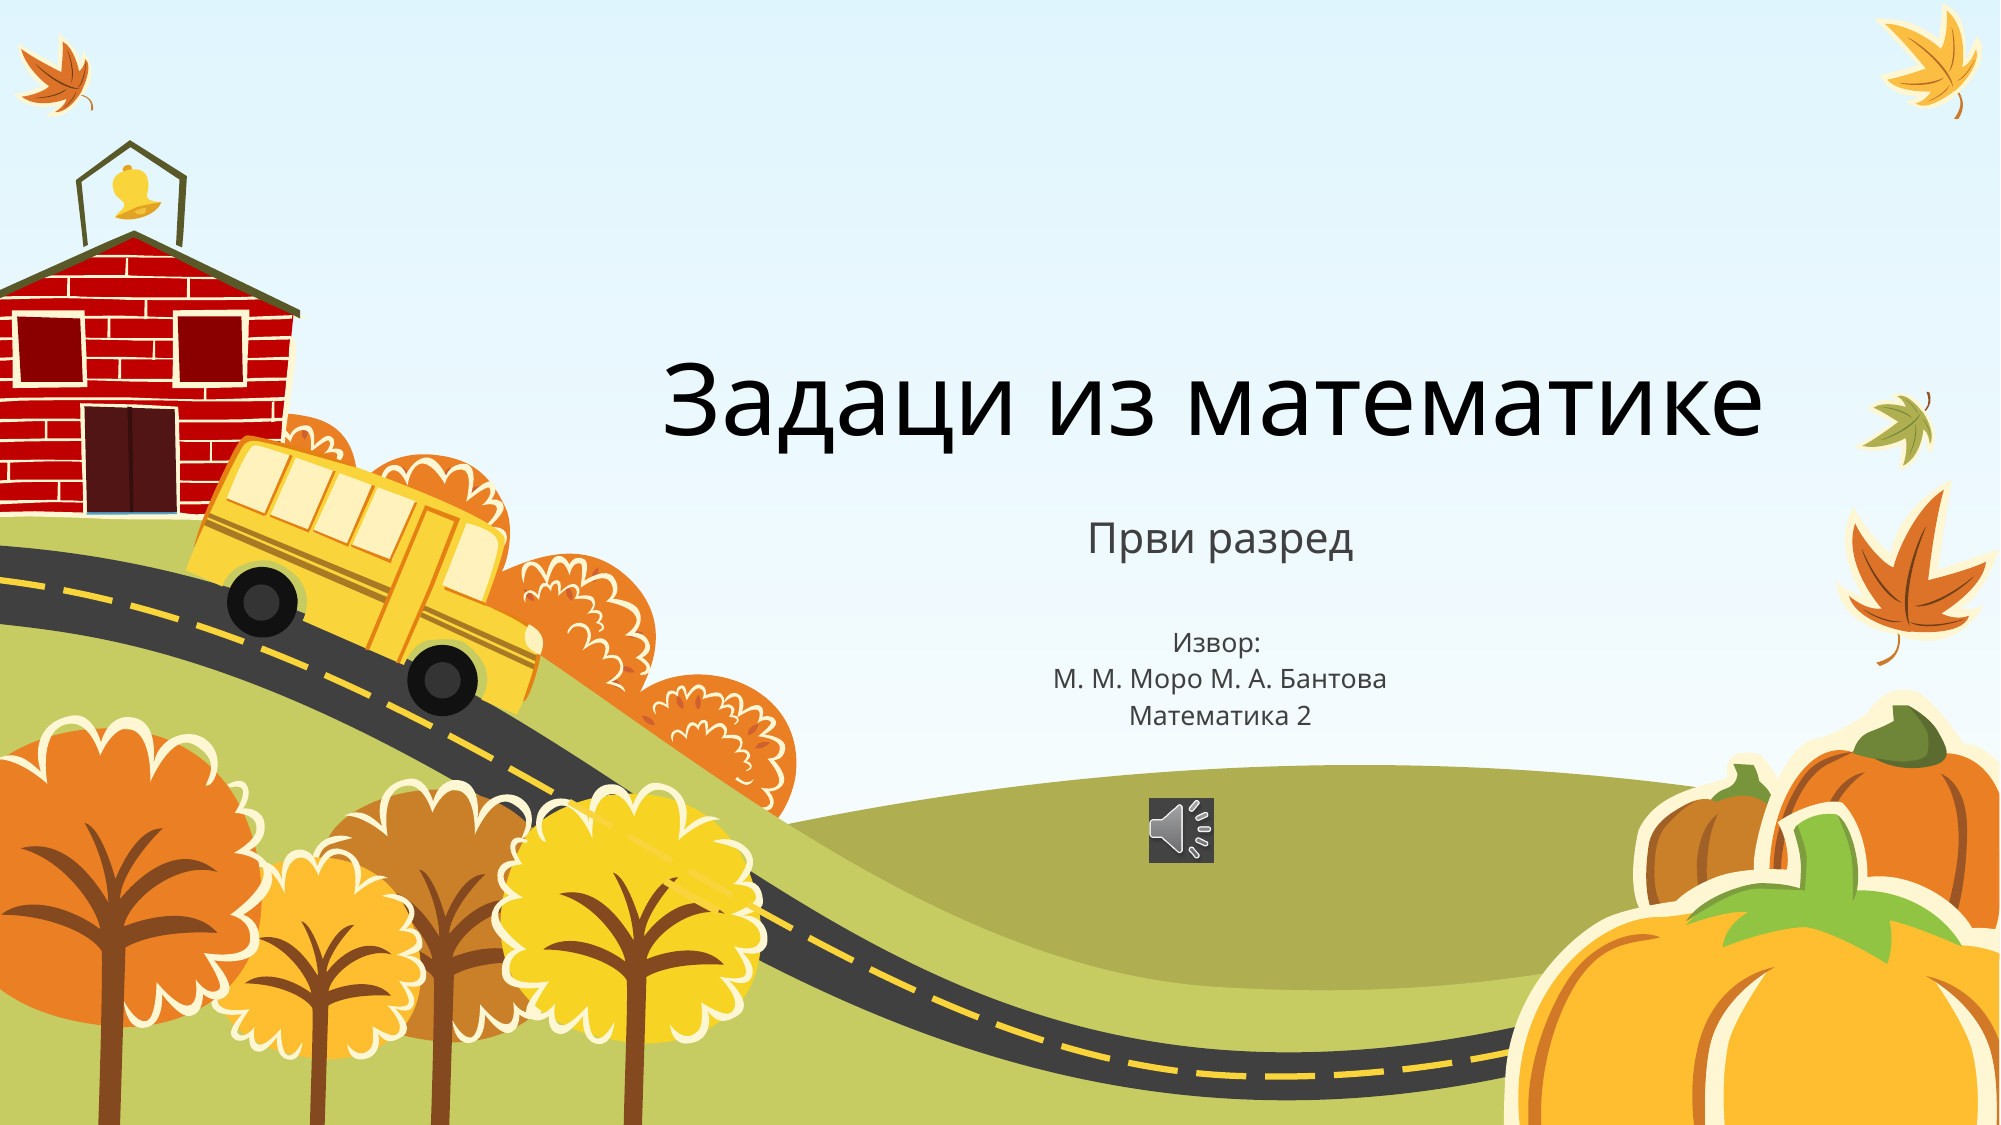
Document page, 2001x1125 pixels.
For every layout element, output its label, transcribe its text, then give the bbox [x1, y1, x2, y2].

subtitle Први разред Извор: М. М. Моро М. А. Бантова Математика 2 [653, 499, 1788, 741]
picture [1148, 797, 1215, 865]
title Задаци из математике [447, 323, 1983, 468]
